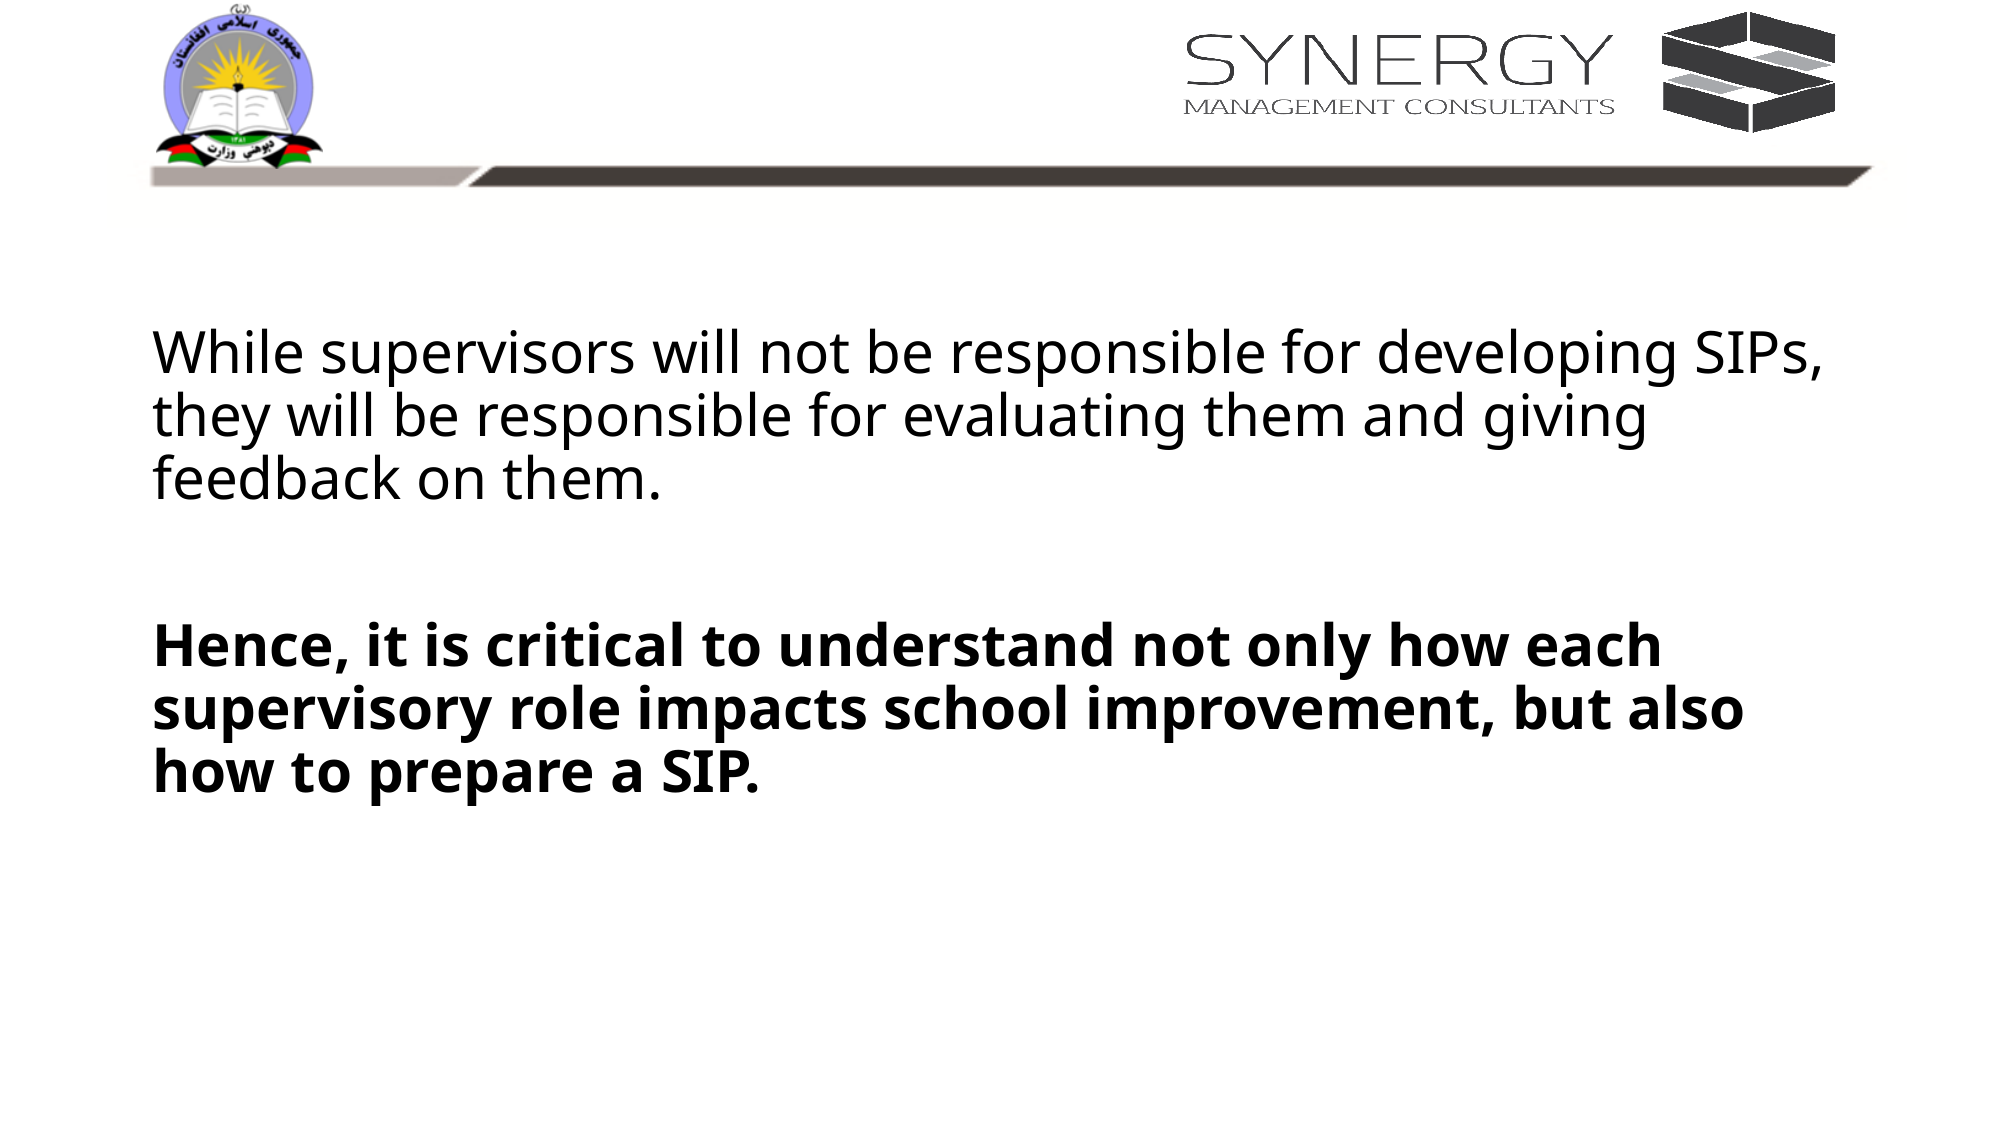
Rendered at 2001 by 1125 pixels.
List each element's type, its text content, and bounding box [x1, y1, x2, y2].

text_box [106, 0, 1907, 228]
list While supervisors will not be responsible for developing SIPs, they will be responsible for evaluating them and giving feedback on them. Hence, it is critical to understand not only how each supervisory role impacts school improvement, but also how to prepare a SIP. [137, 315, 1863, 865]
